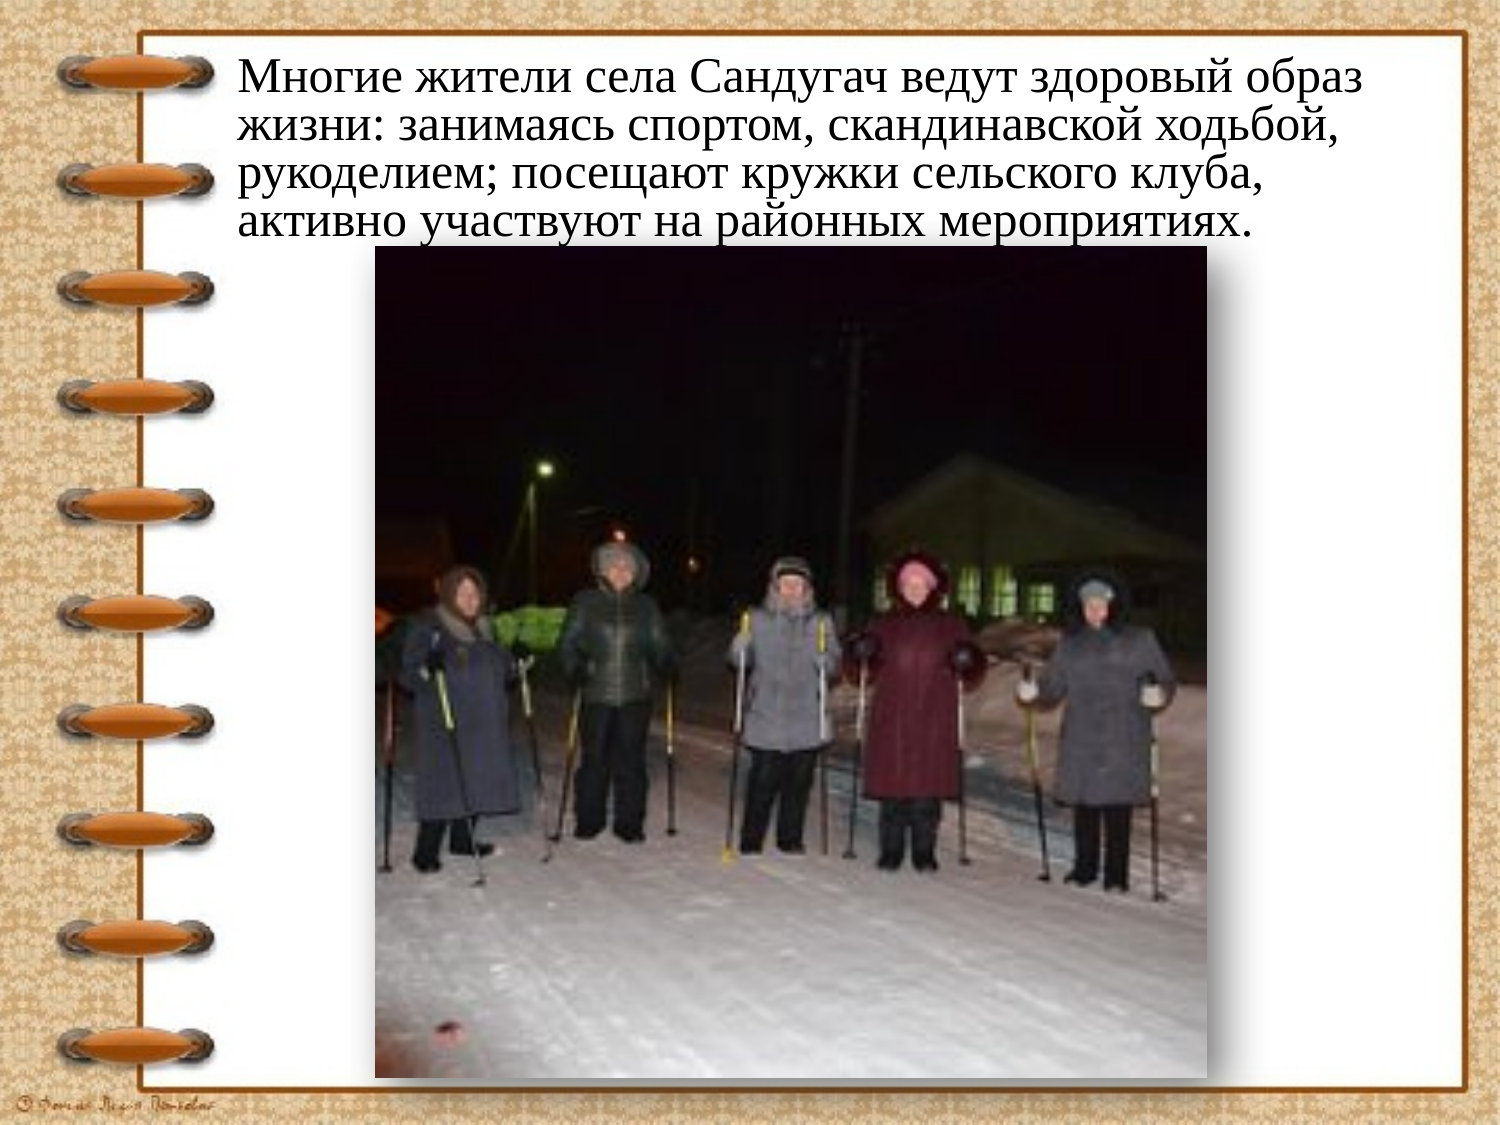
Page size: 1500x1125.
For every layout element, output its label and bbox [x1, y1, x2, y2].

picture [374, 245, 1208, 1079]
list [0, 0, 1500, 1125]
